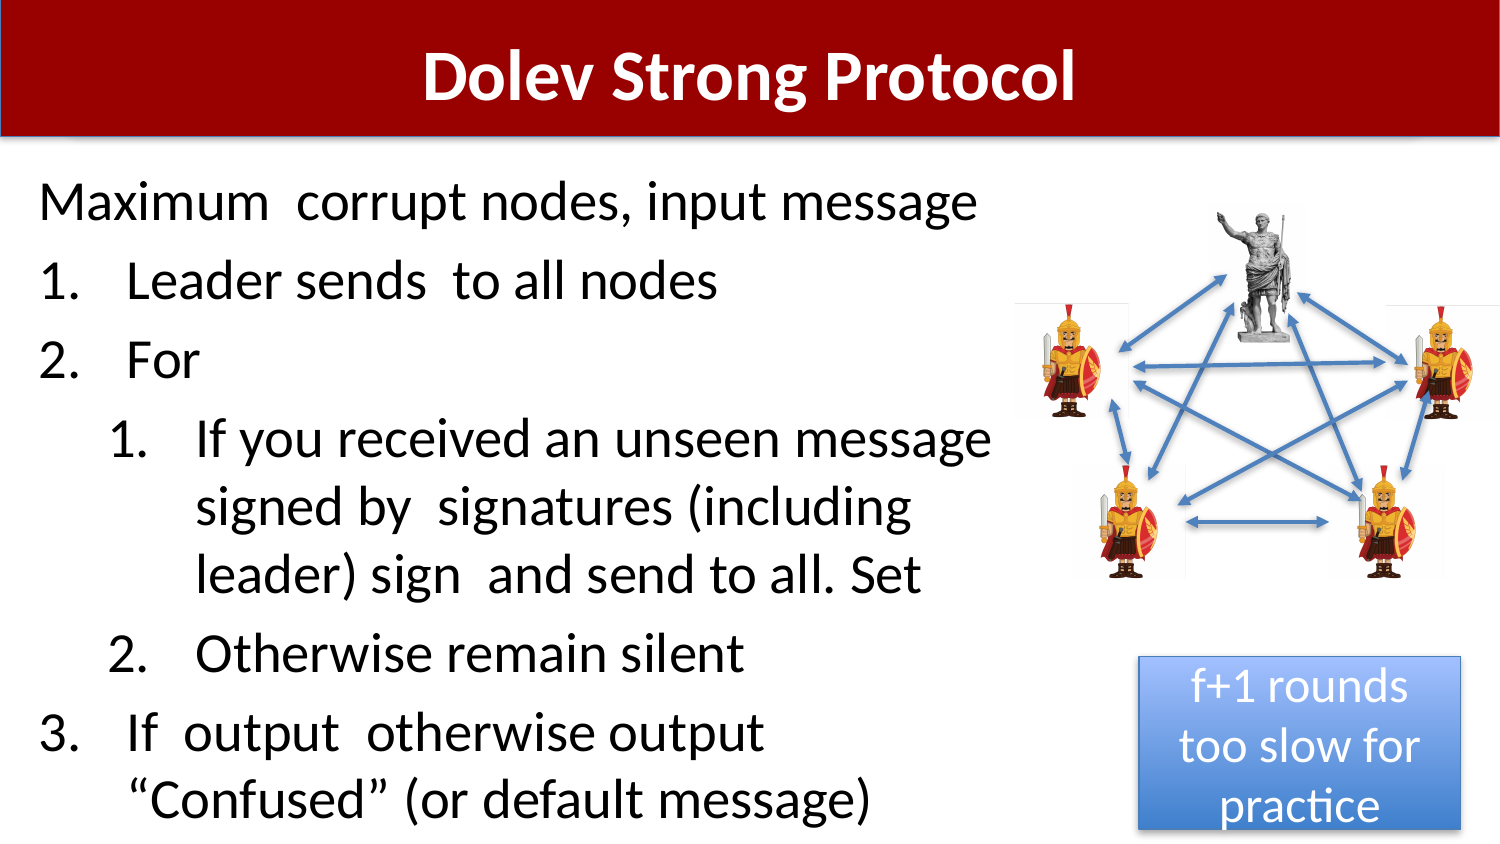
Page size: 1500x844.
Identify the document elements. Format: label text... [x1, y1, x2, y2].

text_box f+1 rounds too slow for practice [1138, 656, 1461, 830]
title Dolev Strong Protocol [75, 20, 1425, 123]
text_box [1014, 203, 1500, 580]
